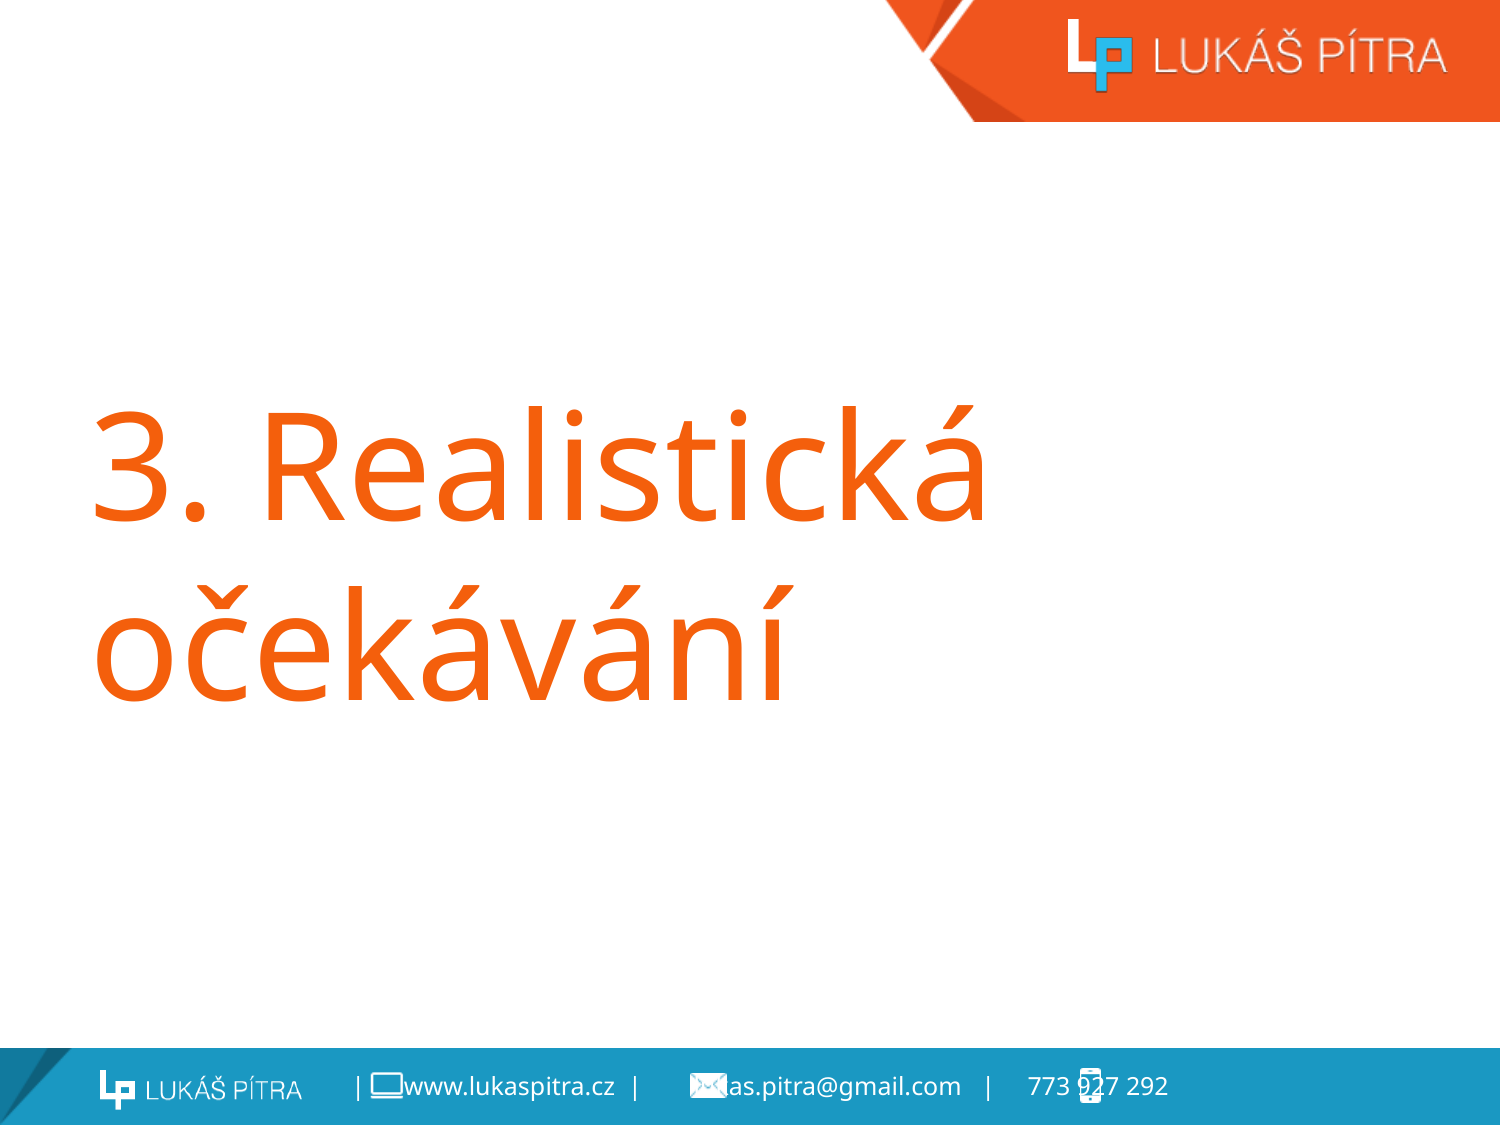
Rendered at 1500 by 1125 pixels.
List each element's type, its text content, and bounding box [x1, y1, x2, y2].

title 3. Realistická očekávání [75, 363, 1425, 551]
picture [0, 0, 1500, 122]
picture [0, 1048, 1500, 1125]
